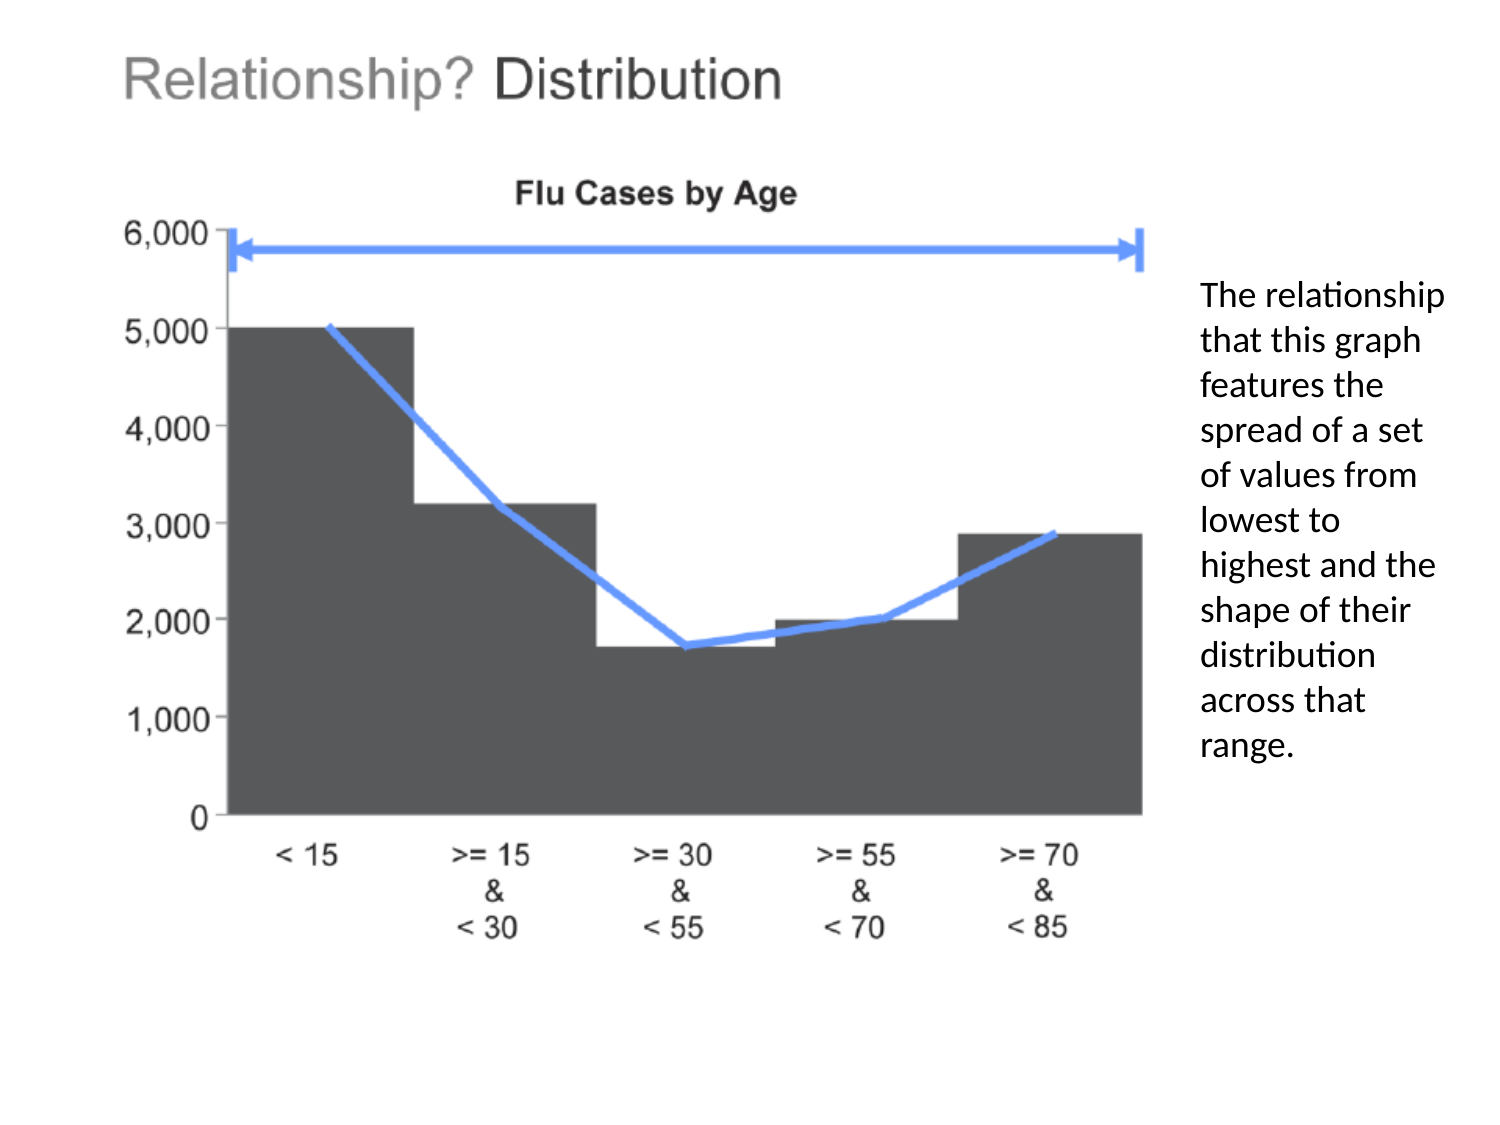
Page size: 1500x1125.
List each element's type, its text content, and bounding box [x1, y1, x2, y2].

text_box The relationship that this graph features the spread of a set of values from lowest to highest and the shape of their distribution across that range. [1190, 262, 1475, 773]
picture [62, 0, 1186, 952]
